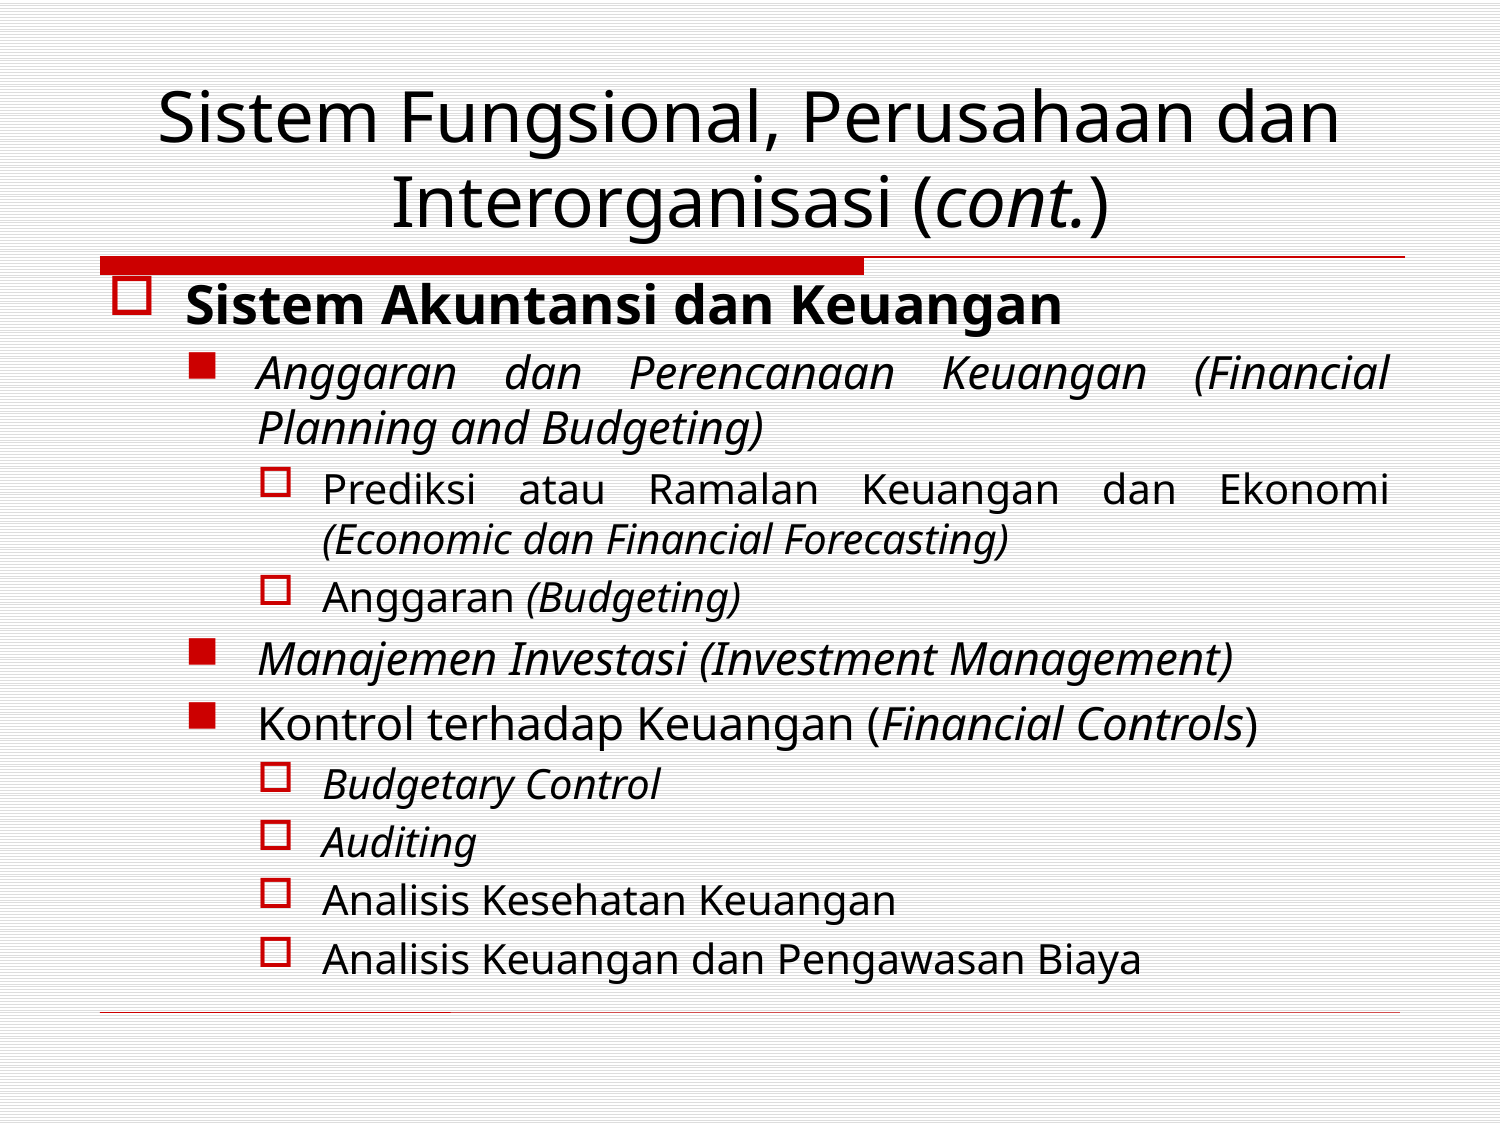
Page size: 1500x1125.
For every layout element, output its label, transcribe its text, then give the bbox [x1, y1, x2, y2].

title Sistem Fungsional, Perusahaan dan Interorganisasi (cont.) [94, 50, 1407, 250]
list Sistem Akuntansi dan Keuangan Anggaran dan Perencanaan Keuangan (Financial Planning and Budgeting) Prediksi atau Ramalan Keuangan dan Ekonomi (Economic dan Financial Forecasting) Anggaran (Budgeting) Manajemen Investasi (Investment Management) Kontrol terhadap Keuangan (Financial Controls) Budgetary Control Auditing Analisis Kesehatan Keuangan Analisis Keuangan dan Pengawasan Biaya [92, 262, 1406, 1025]
